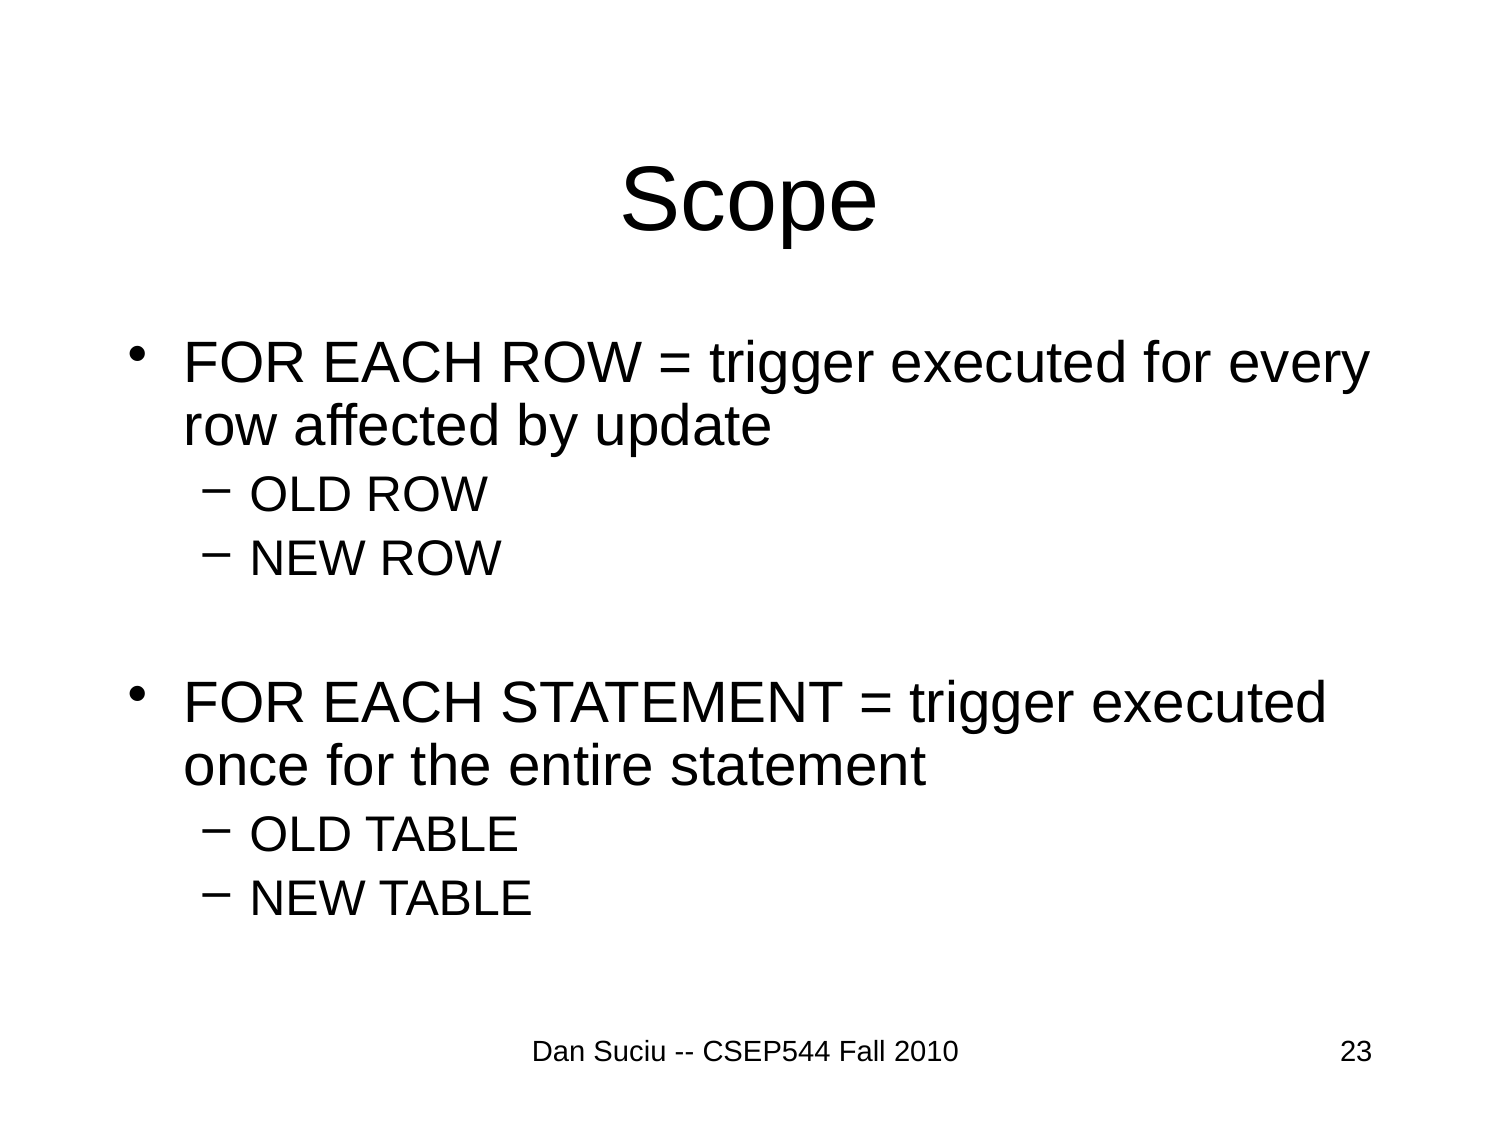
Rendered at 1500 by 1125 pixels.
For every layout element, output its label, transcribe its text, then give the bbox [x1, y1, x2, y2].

slide_number 23 [1074, 1024, 1388, 1101]
list FOR EACH ROW = trigger executed for every row affected by update OLD ROW NEW ROW FOR EACH STATEMENT = trigger executed once for the entire statement OLD TABLE NEW TABLE [112, 324, 1388, 1001]
title Scope [112, 99, 1388, 288]
footer Dan Suciu -- CSEP544 Fall 2010 [512, 1024, 988, 1101]
